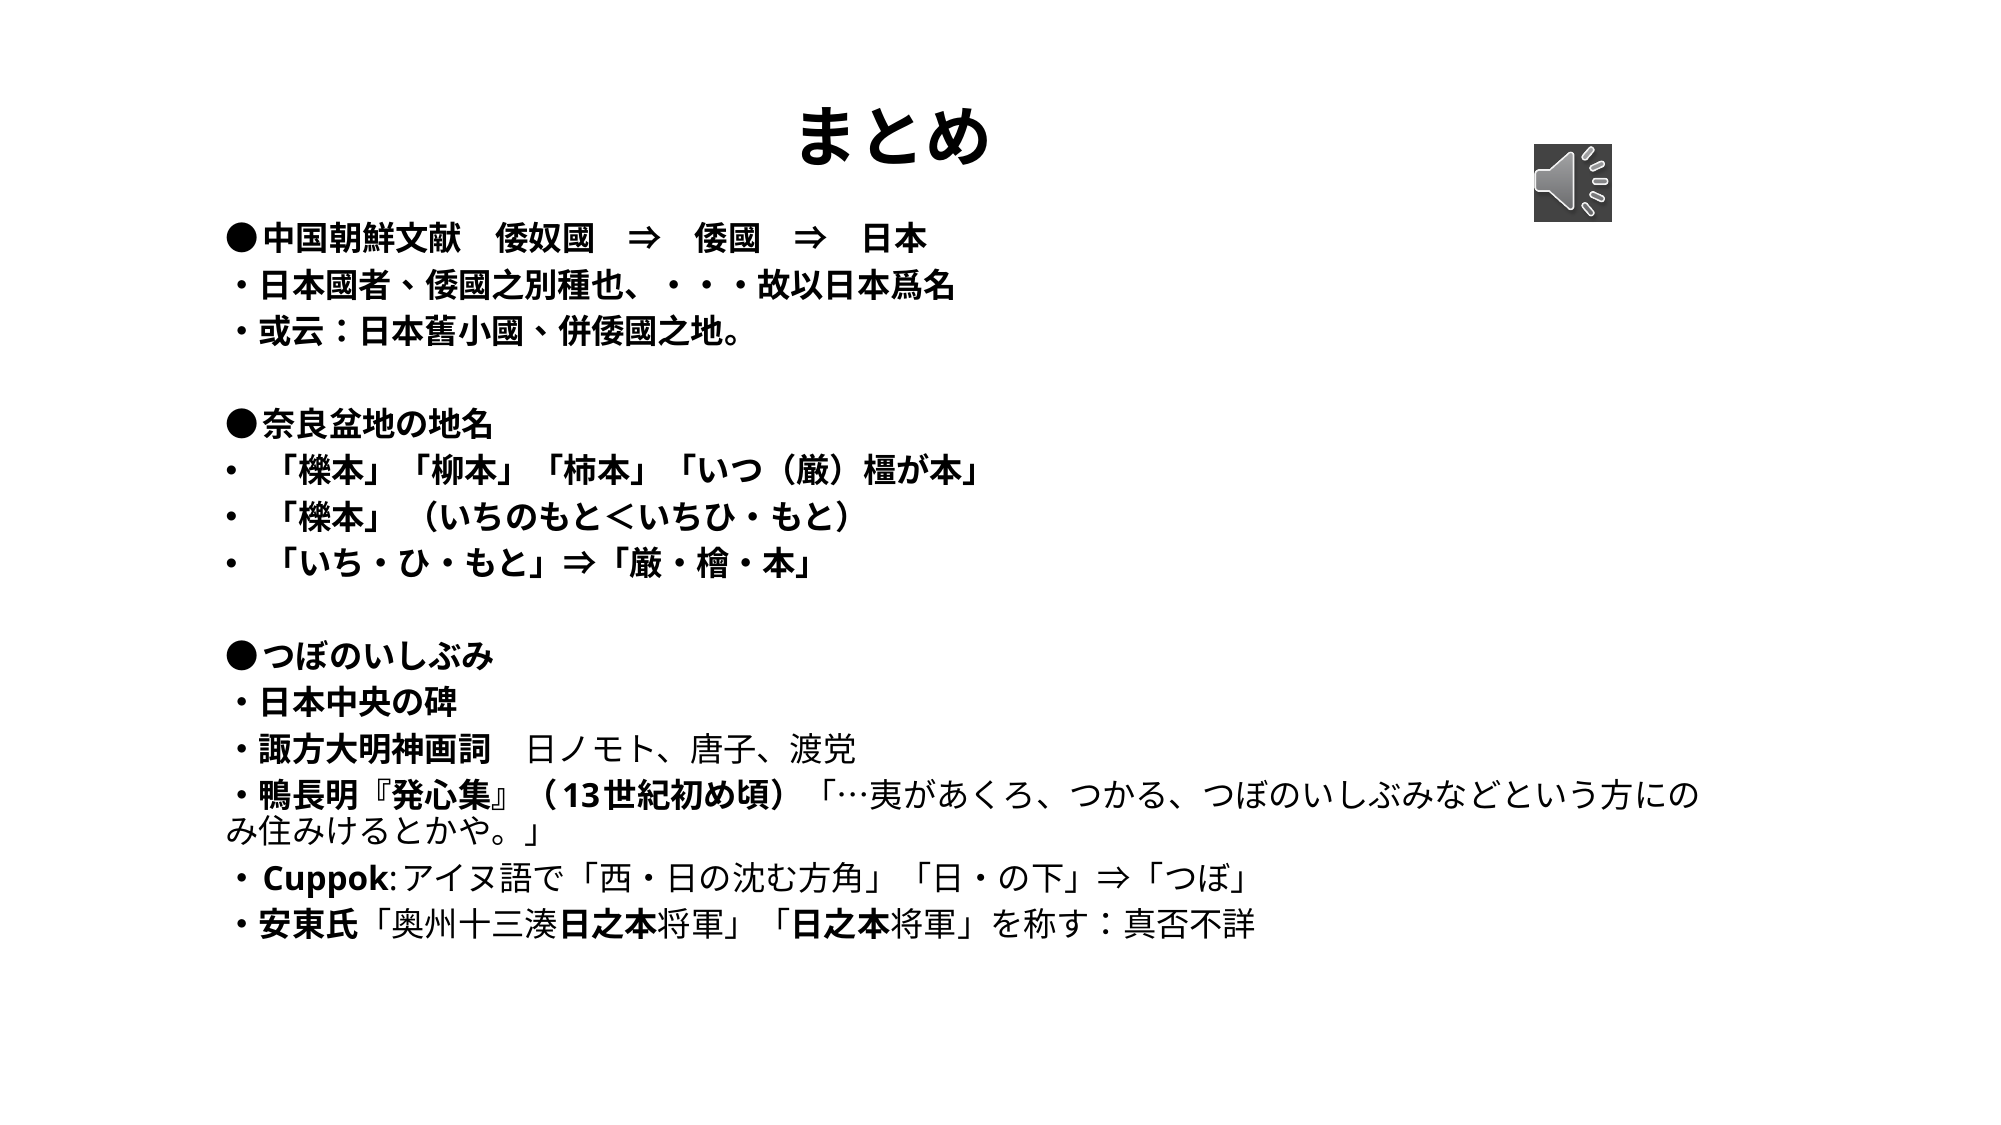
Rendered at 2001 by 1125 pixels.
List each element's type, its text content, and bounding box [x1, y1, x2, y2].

text_box まとめ [210, 87, 1573, 183]
text_box ●中国朝鮮文献 倭奴國 ⇒ 倭國 ⇒ 日本 ・日本國者、倭國之別種也、・・・故以日本爲名 ・或云：日本舊小國、併倭國之地。 ●奈良盆地の地名 「櫟本」「柳本」「柿本」「いつ（厳）橿が本」 「櫟本」 （いちのもと＜いちひ・もと） 「いち・ひ・もと」⇒「厳・檜・本」 ●つぼのいしぶみ ・日本中央の碑 ・諏方大明神画詞 日ノモト、唐子、渡党 ・鴨長明『発心集』（13世紀初め頃）「…夷があくろ、つかる、つぼのいしぶみなどという方にのみ住みけるとかや。」 ・Cuppok:アイヌ語で「西・日の沈む方角」「日・の下」⇒「つぼ」 ・安東氏「奥州十三湊日之本将軍」「日之本将軍」を称す：真否不詳 [210, 164, 1749, 961]
picture [1533, 143, 1614, 224]
